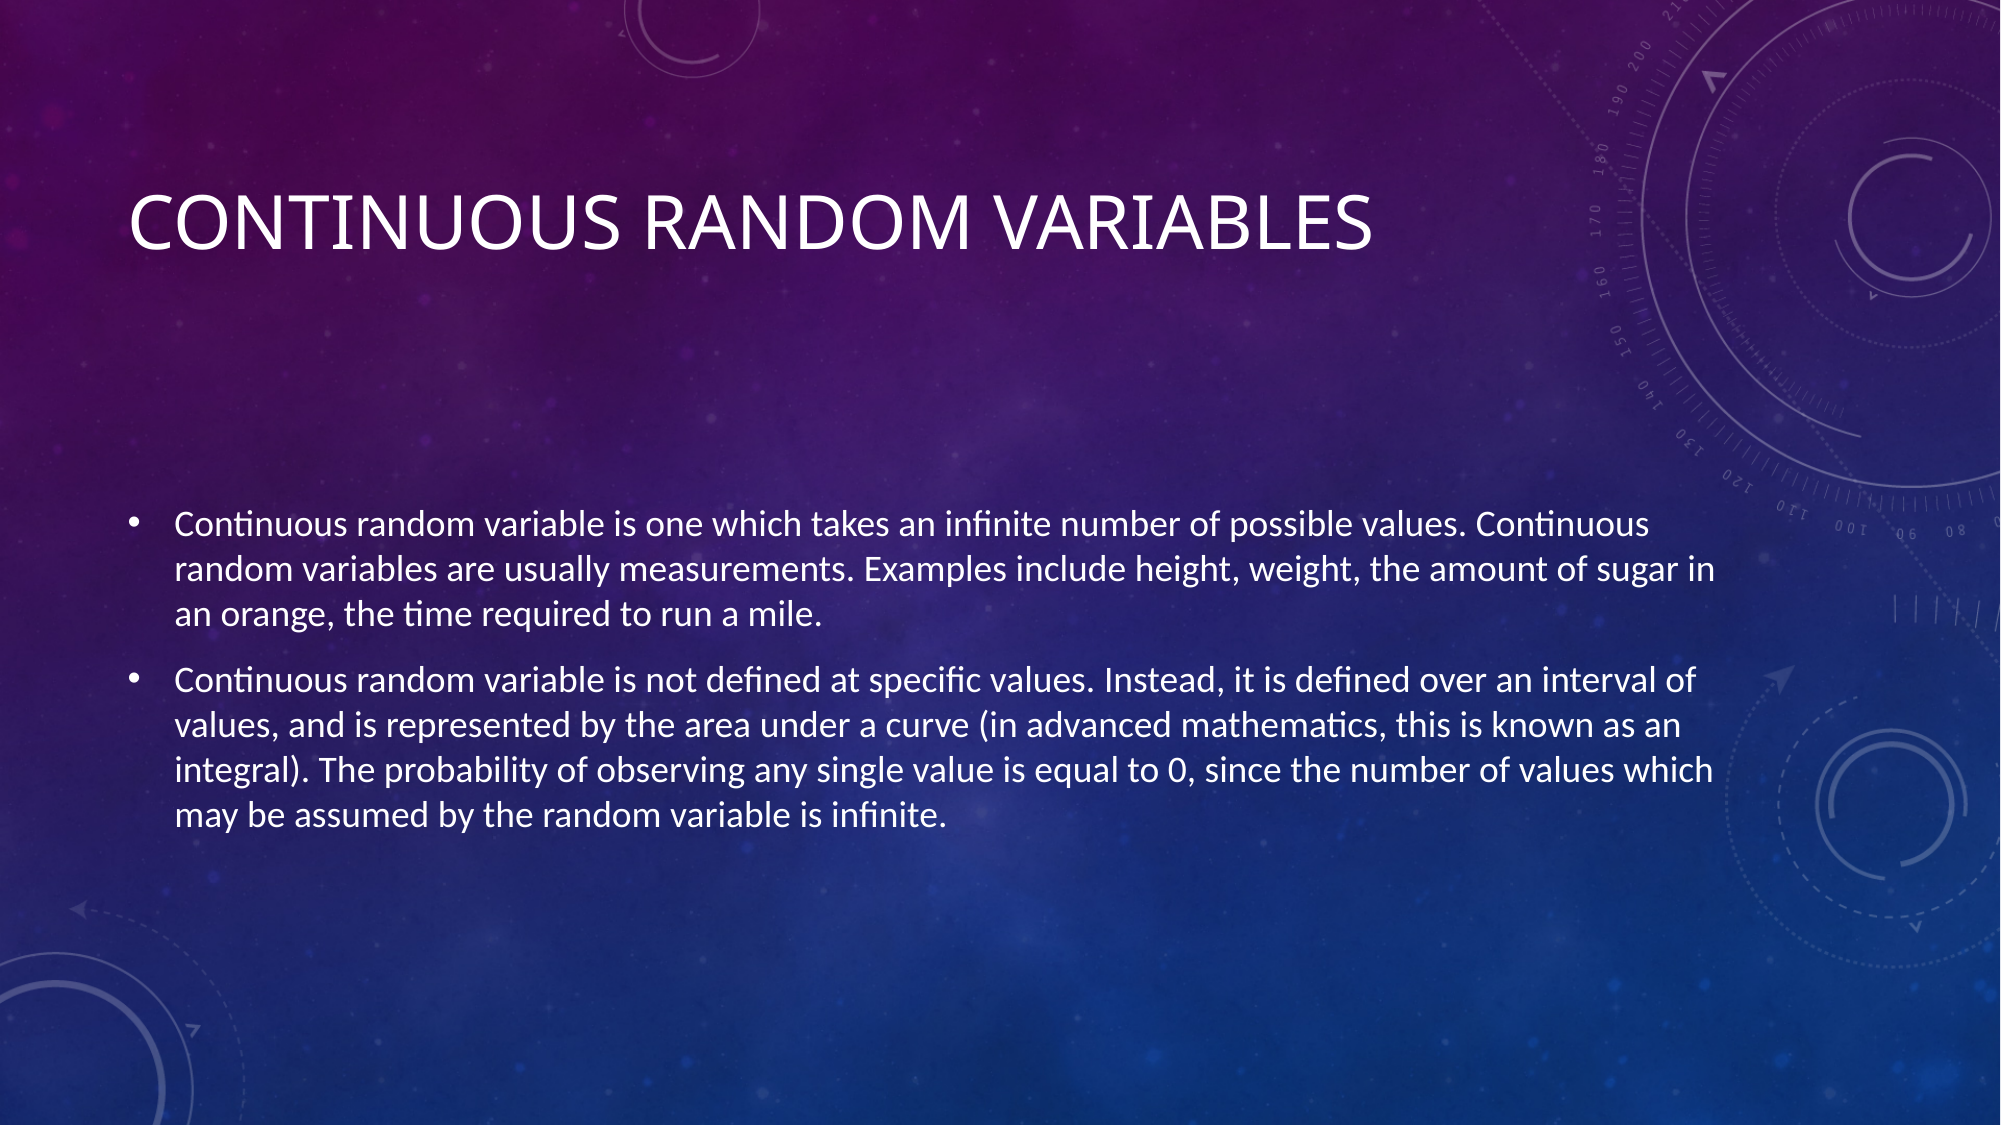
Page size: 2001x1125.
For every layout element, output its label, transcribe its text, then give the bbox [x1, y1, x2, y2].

title Continuous Random Variables [112, 99, 1775, 339]
list Continuous random variable is one which takes an infinite number of possible values. Continuous random variables are usually measurements. Examples include height, weight, the amount of sugar in an orange, the time required to run a mile. Continuous random variable is not defined at specific values. Instead, it is defined over an interval of values, and is represented by the area under a curve (in advanced mathematics, this is known as an integral). The probability of observing any single value is equal to 0, since the number of values which may be assumed by the random variable is infinite. [112, 383, 1775, 950]
picture [0, 0, 2001, 1125]
